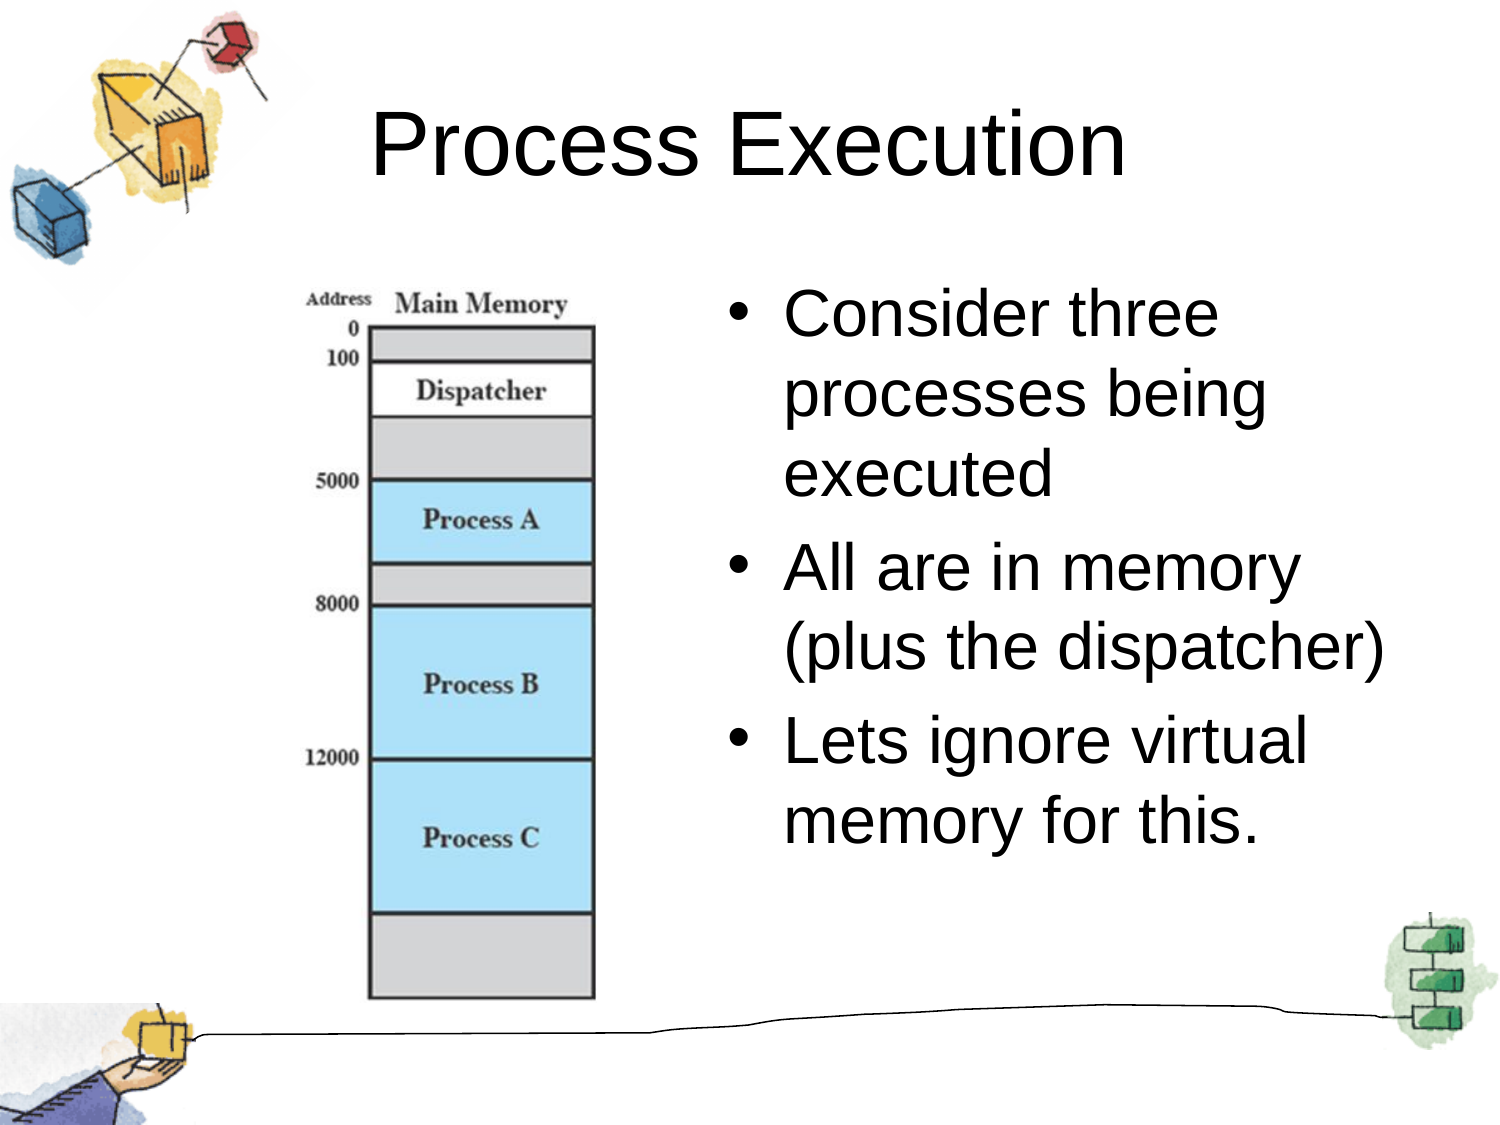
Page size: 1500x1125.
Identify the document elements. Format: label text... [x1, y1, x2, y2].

picture [114, 0, 274, 44]
title Process Execution [74, 44, 1426, 233]
picture [1382, 912, 1500, 1050]
picture [299, 287, 597, 1003]
list Consider three processes being executed All are in memory (plus the dispatcher) Lets ignore virtual memory for this. [712, 262, 1426, 988]
picture [0, 85, 167, 316]
picture [0, 1003, 196, 1125]
